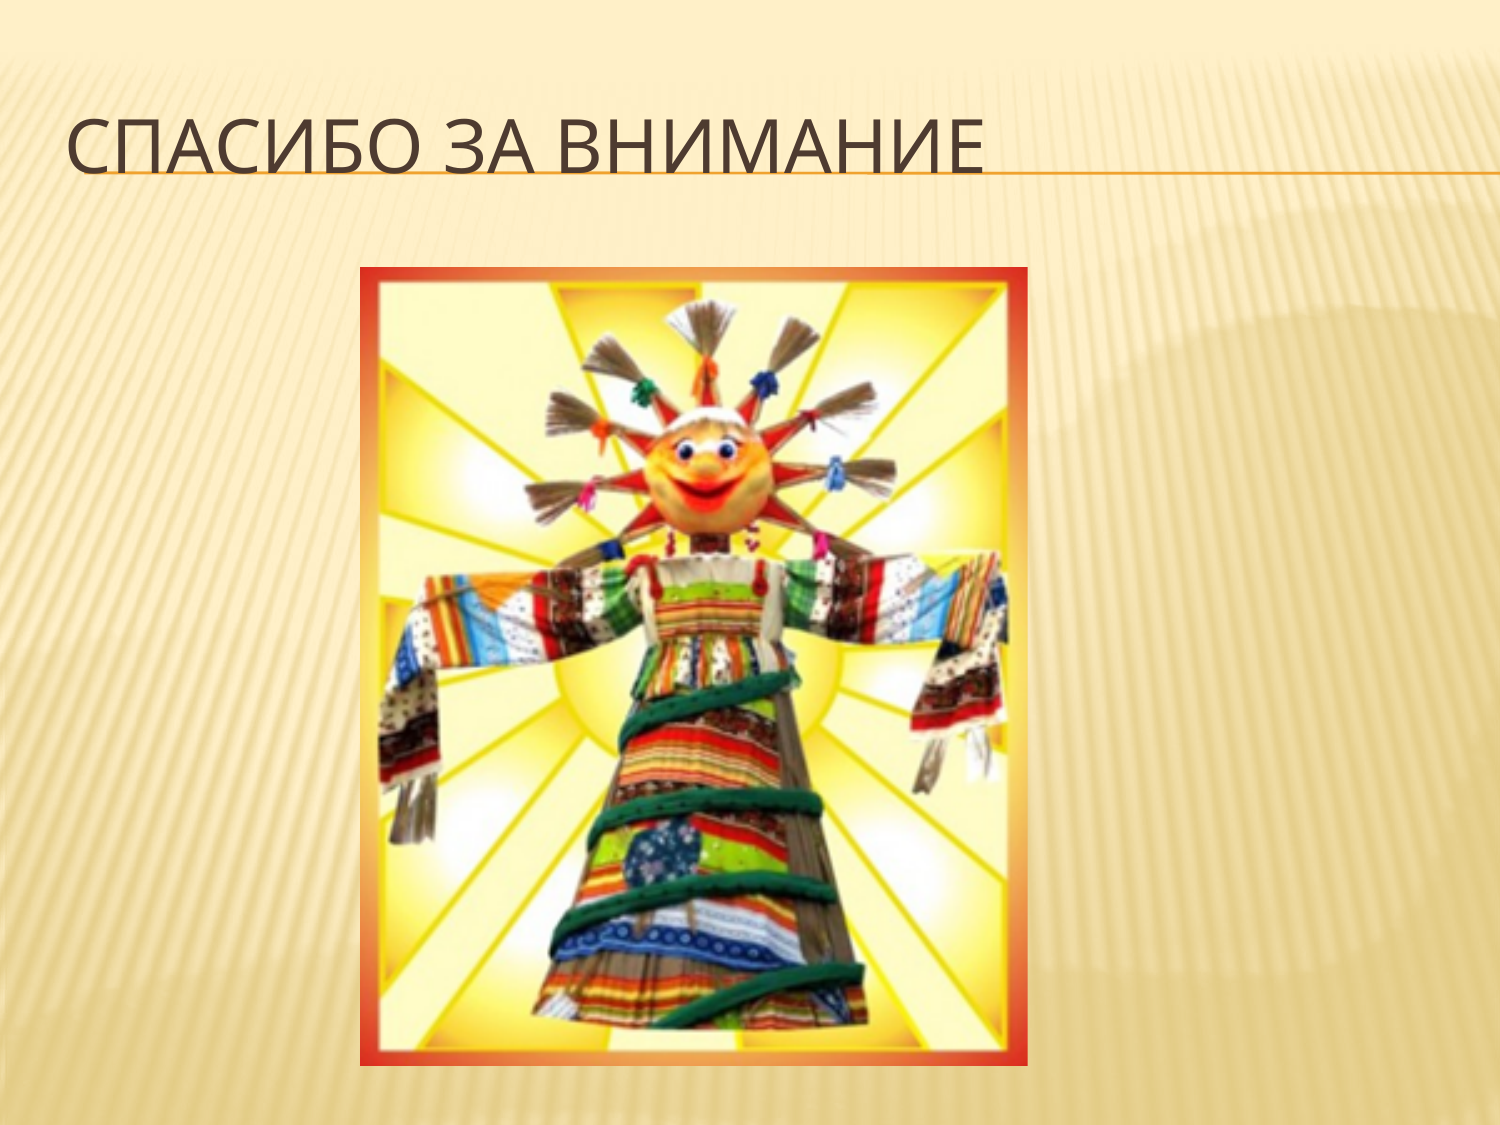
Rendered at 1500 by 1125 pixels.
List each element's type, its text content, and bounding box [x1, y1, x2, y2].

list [359, 266, 1028, 1067]
title Спасибо за внимание [49, 75, 1475, 213]
